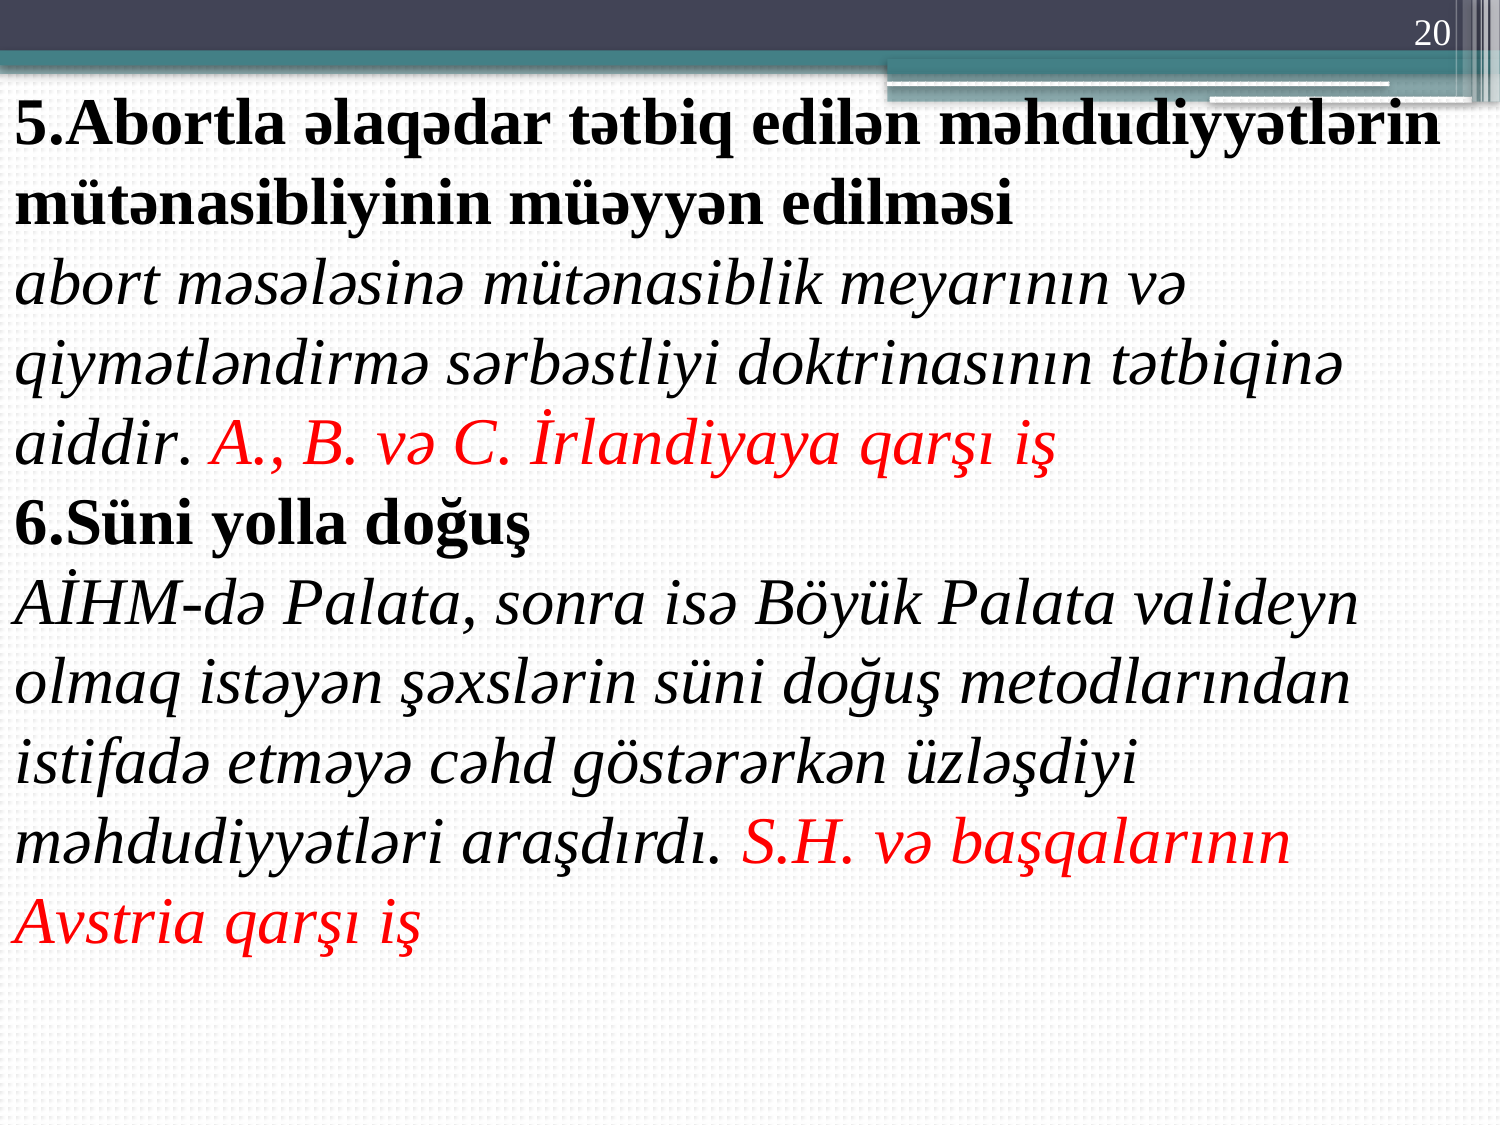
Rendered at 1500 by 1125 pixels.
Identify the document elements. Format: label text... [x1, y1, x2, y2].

text_box 5.Abortla əlaqədar tətbiq edilən məhdudiyyətlərin mütənasibliyinin müəyyən edilməsi abort məsələsinə mütənasiblik meyarının və qiymətləndirmə sərbəstliyi doktrinasının tətbiqinə aiddir. A., B. və C. İrlandiyaya qarşı iş 6.Süni yolla doğuş AİHM-də Palata, sonra isə Böyük Palata valideyn olmaq istəyən şəxslərin süni doğuş metodlarından istifadə etməyə cəhd göstərərkən üzləşdiyi məhdudiyyətləri araşdırdı. S.H. və başqalarının Avstria qarşı iş [0, 70, 1500, 965]
slide_number 20 [1341, 0, 1466, 61]
